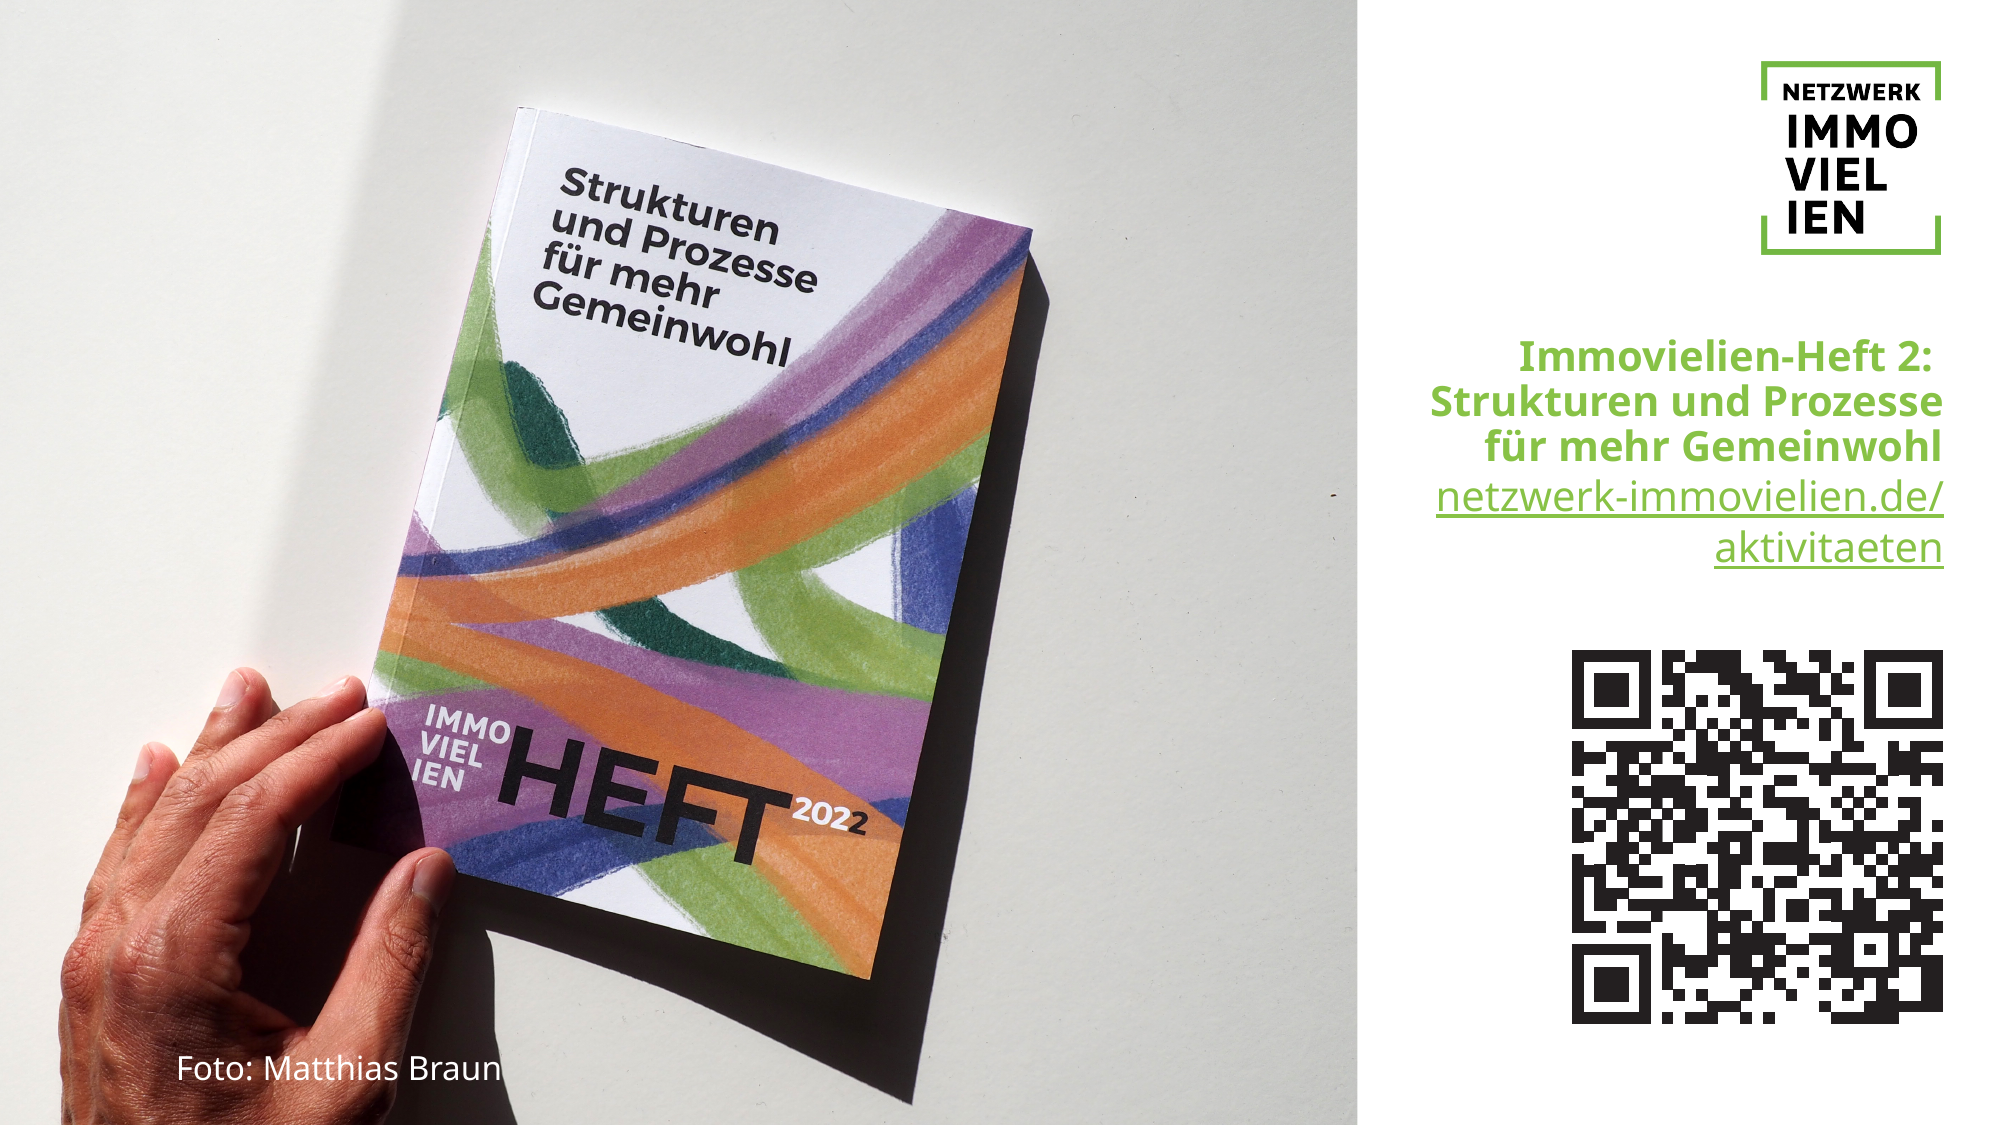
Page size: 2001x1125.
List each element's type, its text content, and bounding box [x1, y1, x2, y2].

picture [0, 0, 2000, 1125]
text_box Immovielien-Heft 2: Strukturen und Prozesse für mehr Gemeinwohl netzwerk-immovielien.de/ aktivitaeten [1358, 368, 1959, 580]
picture [1761, 61, 1941, 255]
